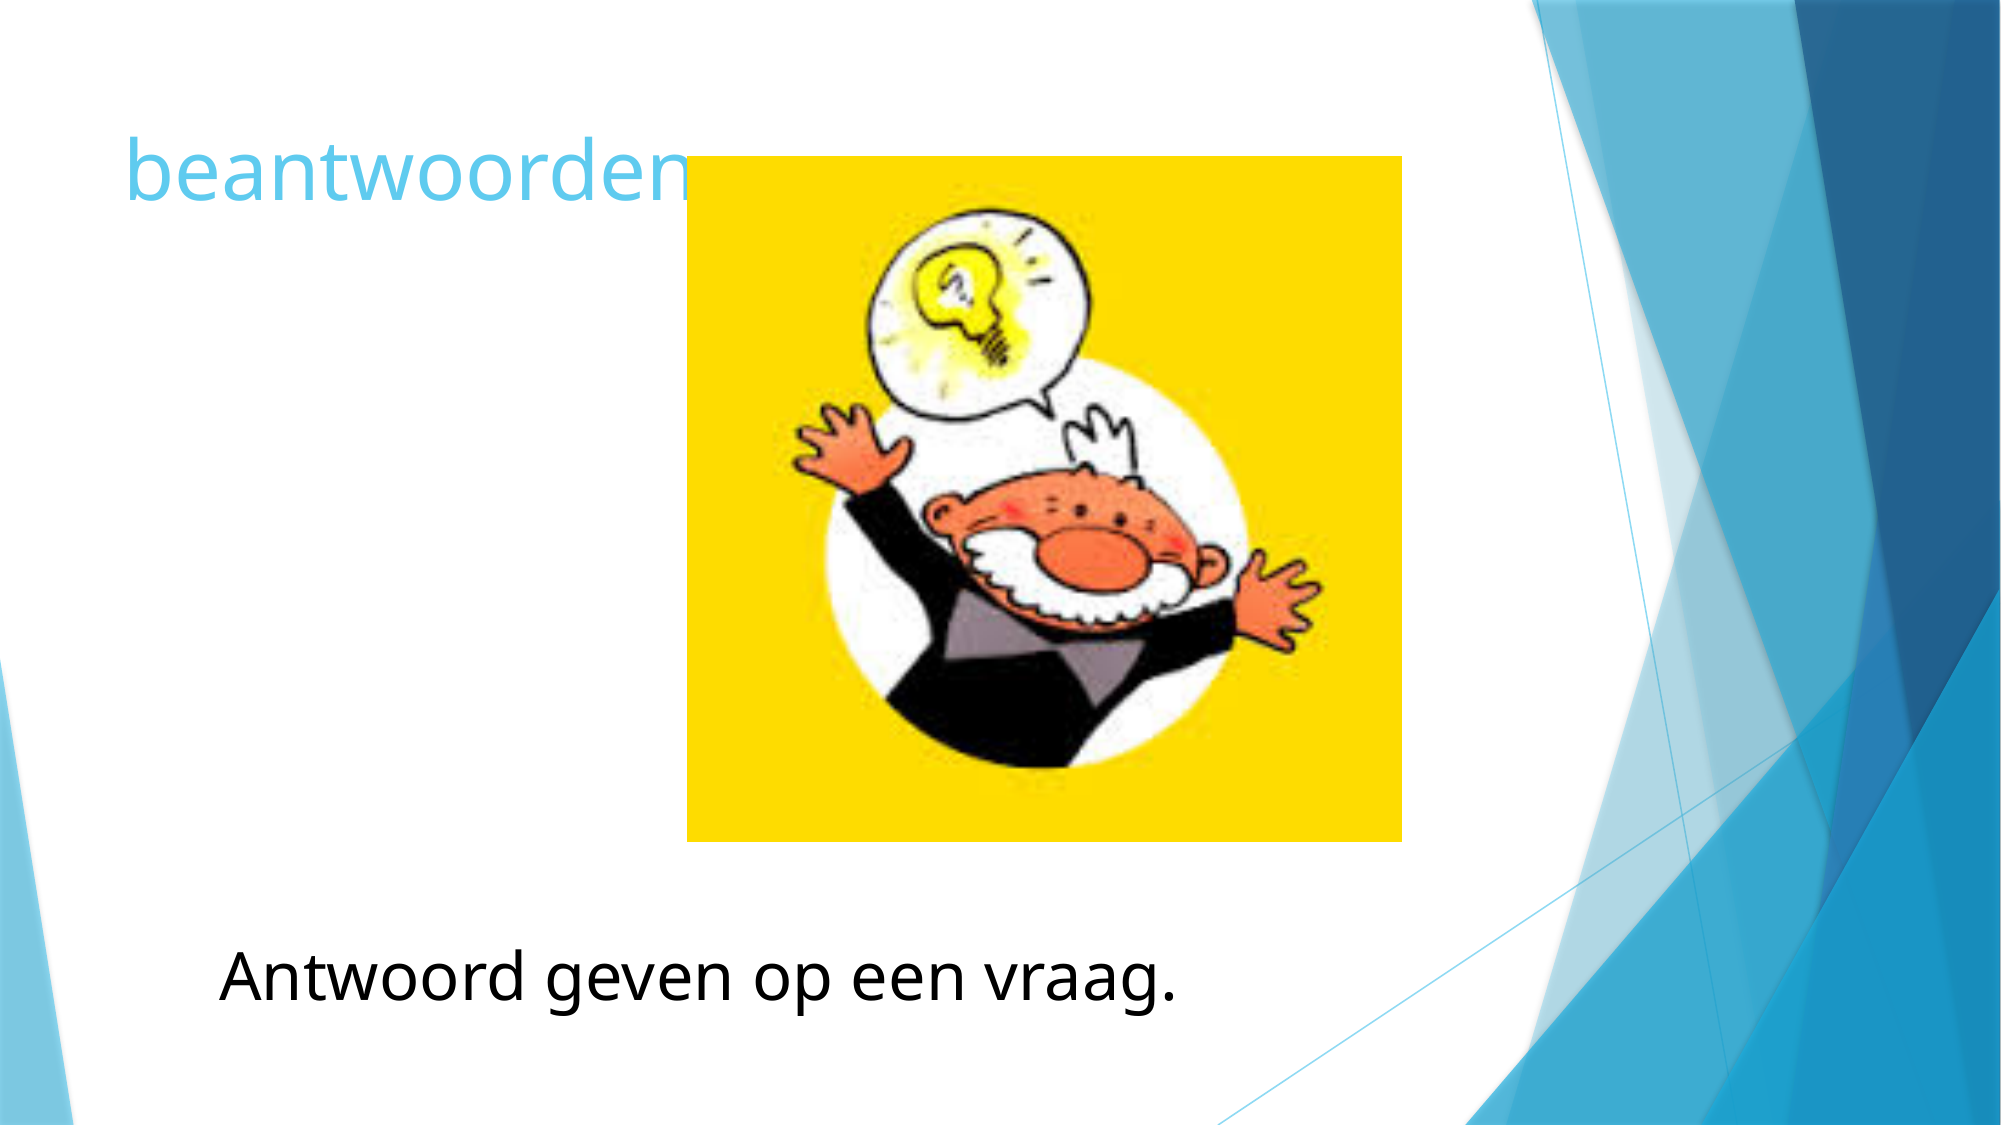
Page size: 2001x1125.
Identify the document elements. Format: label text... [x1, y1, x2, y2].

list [686, 155, 1403, 843]
title beantwoorden [108, 110, 1519, 327]
text_box Antwoord geven op een vraag. [204, 926, 1195, 1022]
